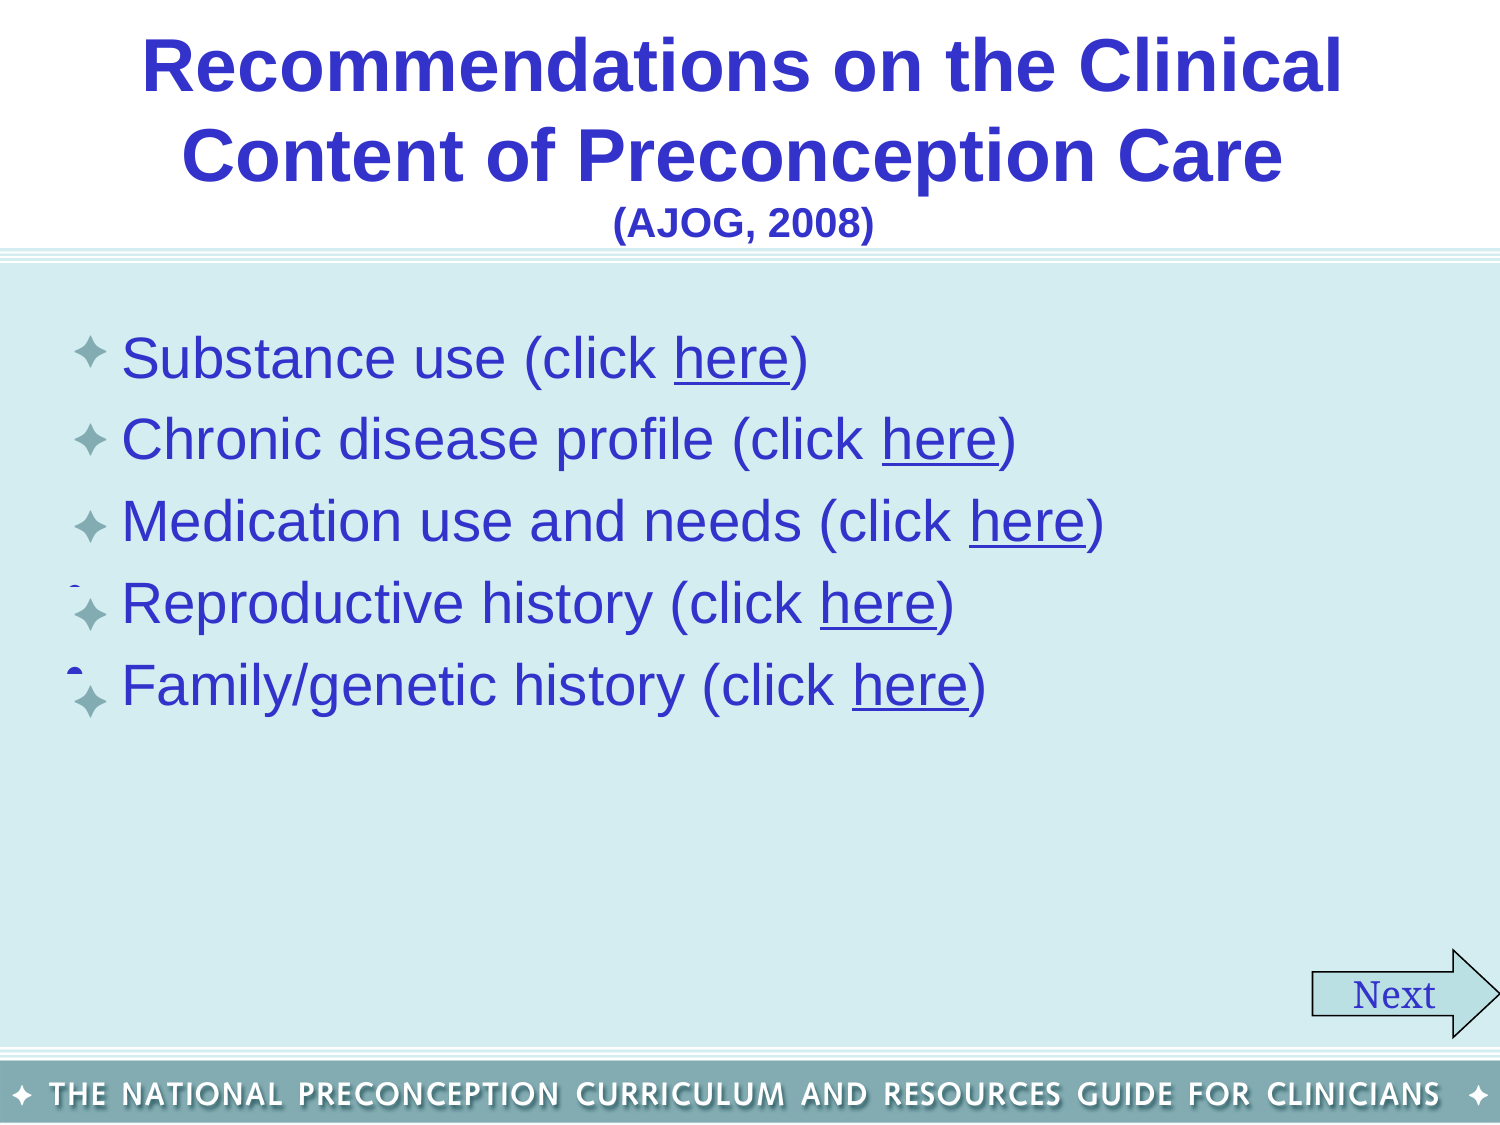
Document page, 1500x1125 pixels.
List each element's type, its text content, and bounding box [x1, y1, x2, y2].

title Recommendations on the Clinical Content of Preconception Care (AJOG, 2008) [12, 37, 1476, 226]
picture [62, 324, 121, 380]
list Substance use (click here) Chronic disease profile (click here) Medication use and needs (click here) Reproductive history (click here) Family/genetic history (click here) [49, 312, 1401, 976]
picture [62, 412, 121, 467]
picture [62, 587, 121, 642]
picture [62, 499, 121, 555]
picture [0, 0, 1500, 1125]
text_box Next [1312, 949, 1500, 1038]
picture [62, 674, 121, 730]
